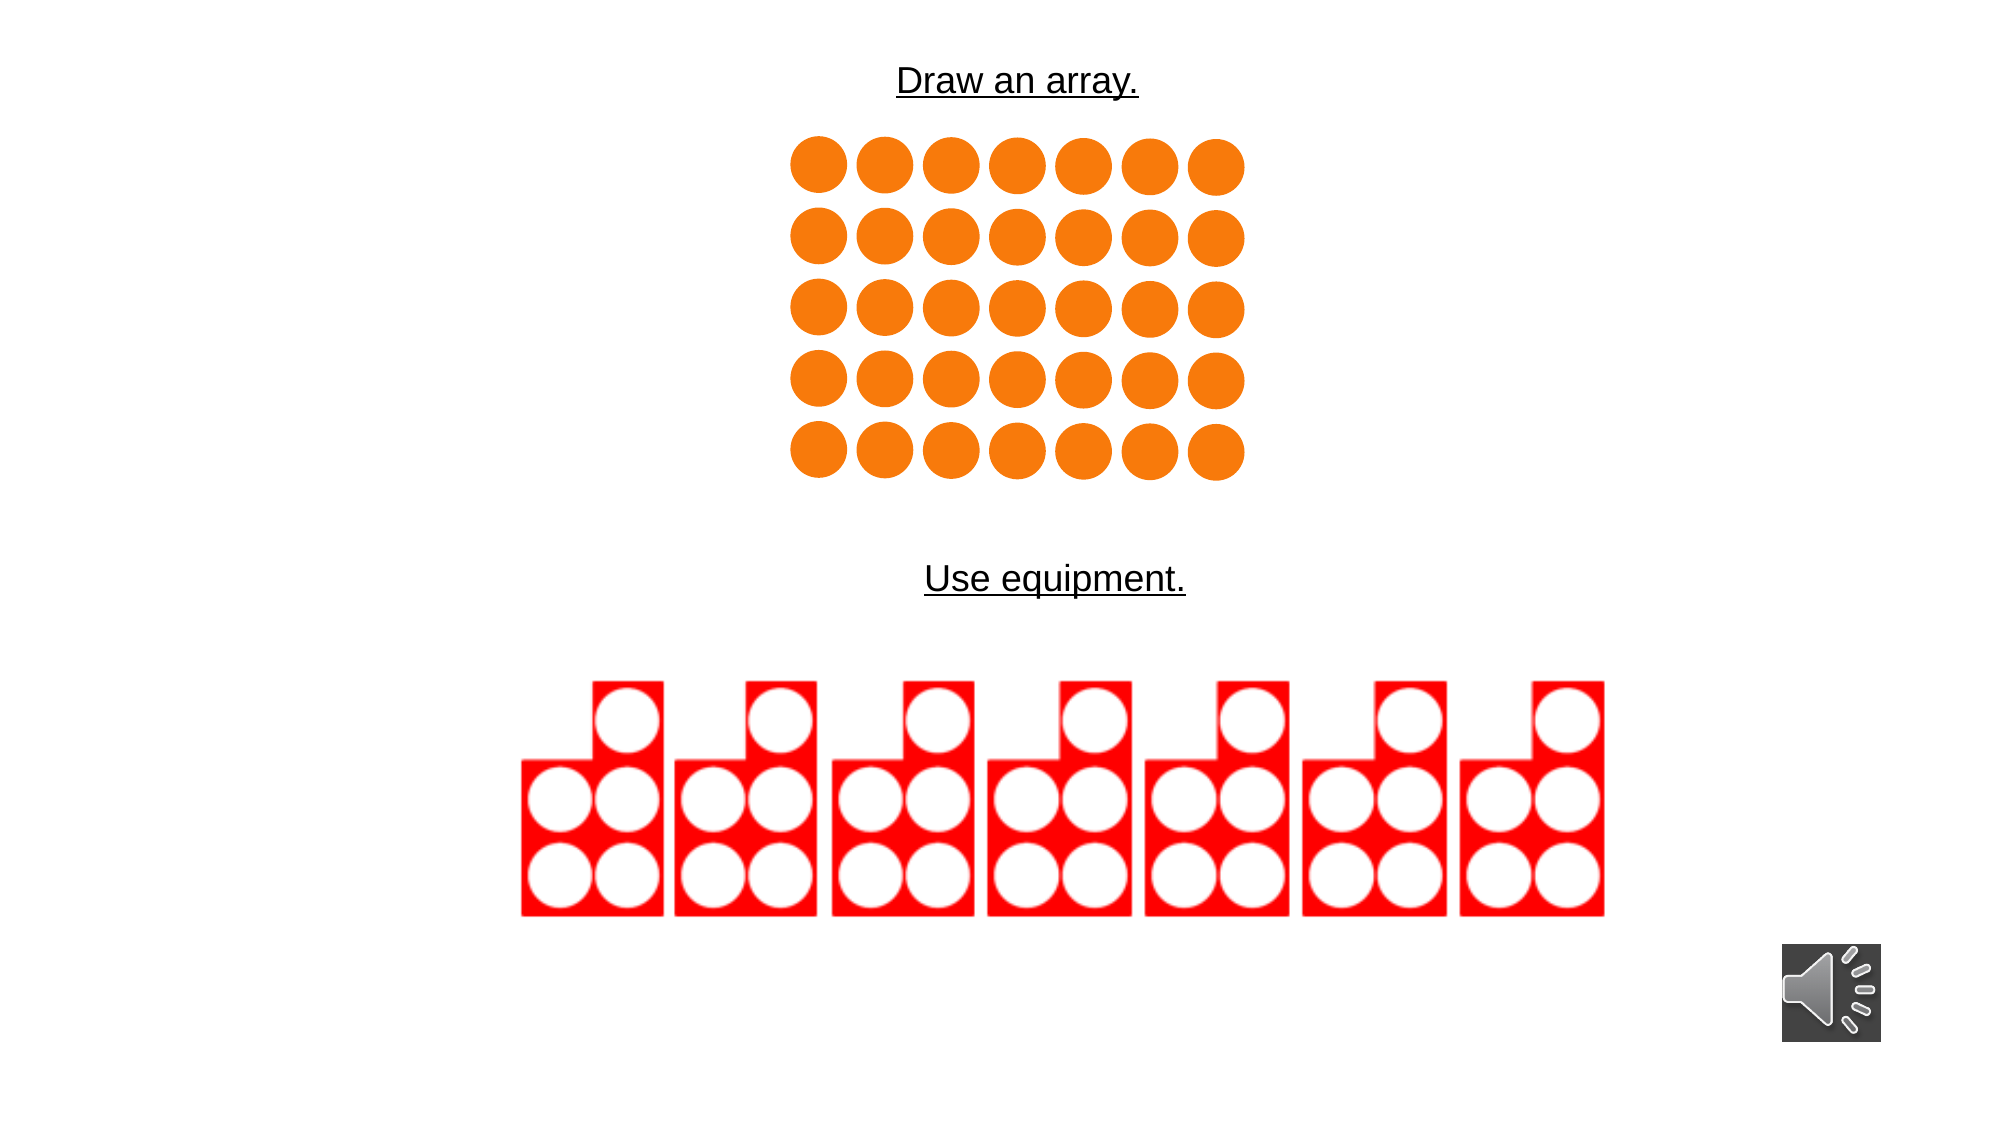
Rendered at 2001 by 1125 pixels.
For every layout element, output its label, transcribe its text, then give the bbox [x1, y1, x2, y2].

text_box Draw an array. [448, 43, 1587, 114]
text_box Use equipment. [486, 541, 1625, 612]
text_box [790, 136, 1245, 481]
picture [509, 645, 1633, 943]
picture [1781, 942, 1882, 1043]
